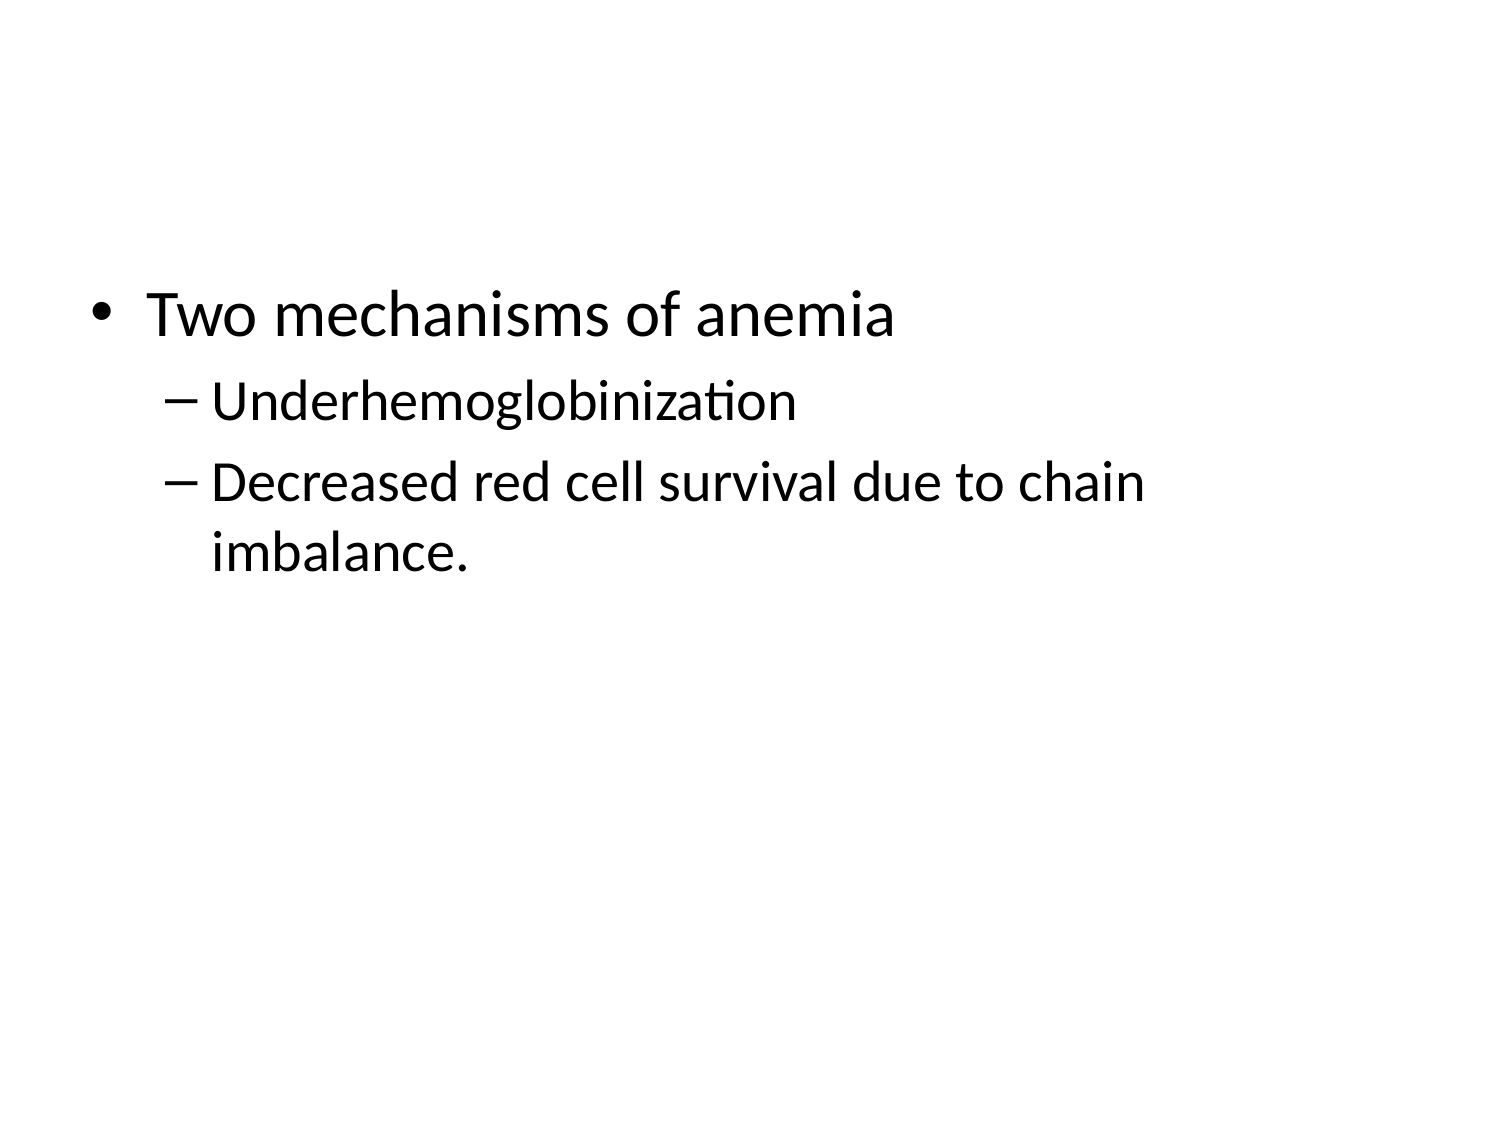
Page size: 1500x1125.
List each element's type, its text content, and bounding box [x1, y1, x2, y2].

list Two mechanisms of anemia Underhemoglobinization Decreased red cell survival due to chain imbalance. [75, 262, 1425, 1005]
